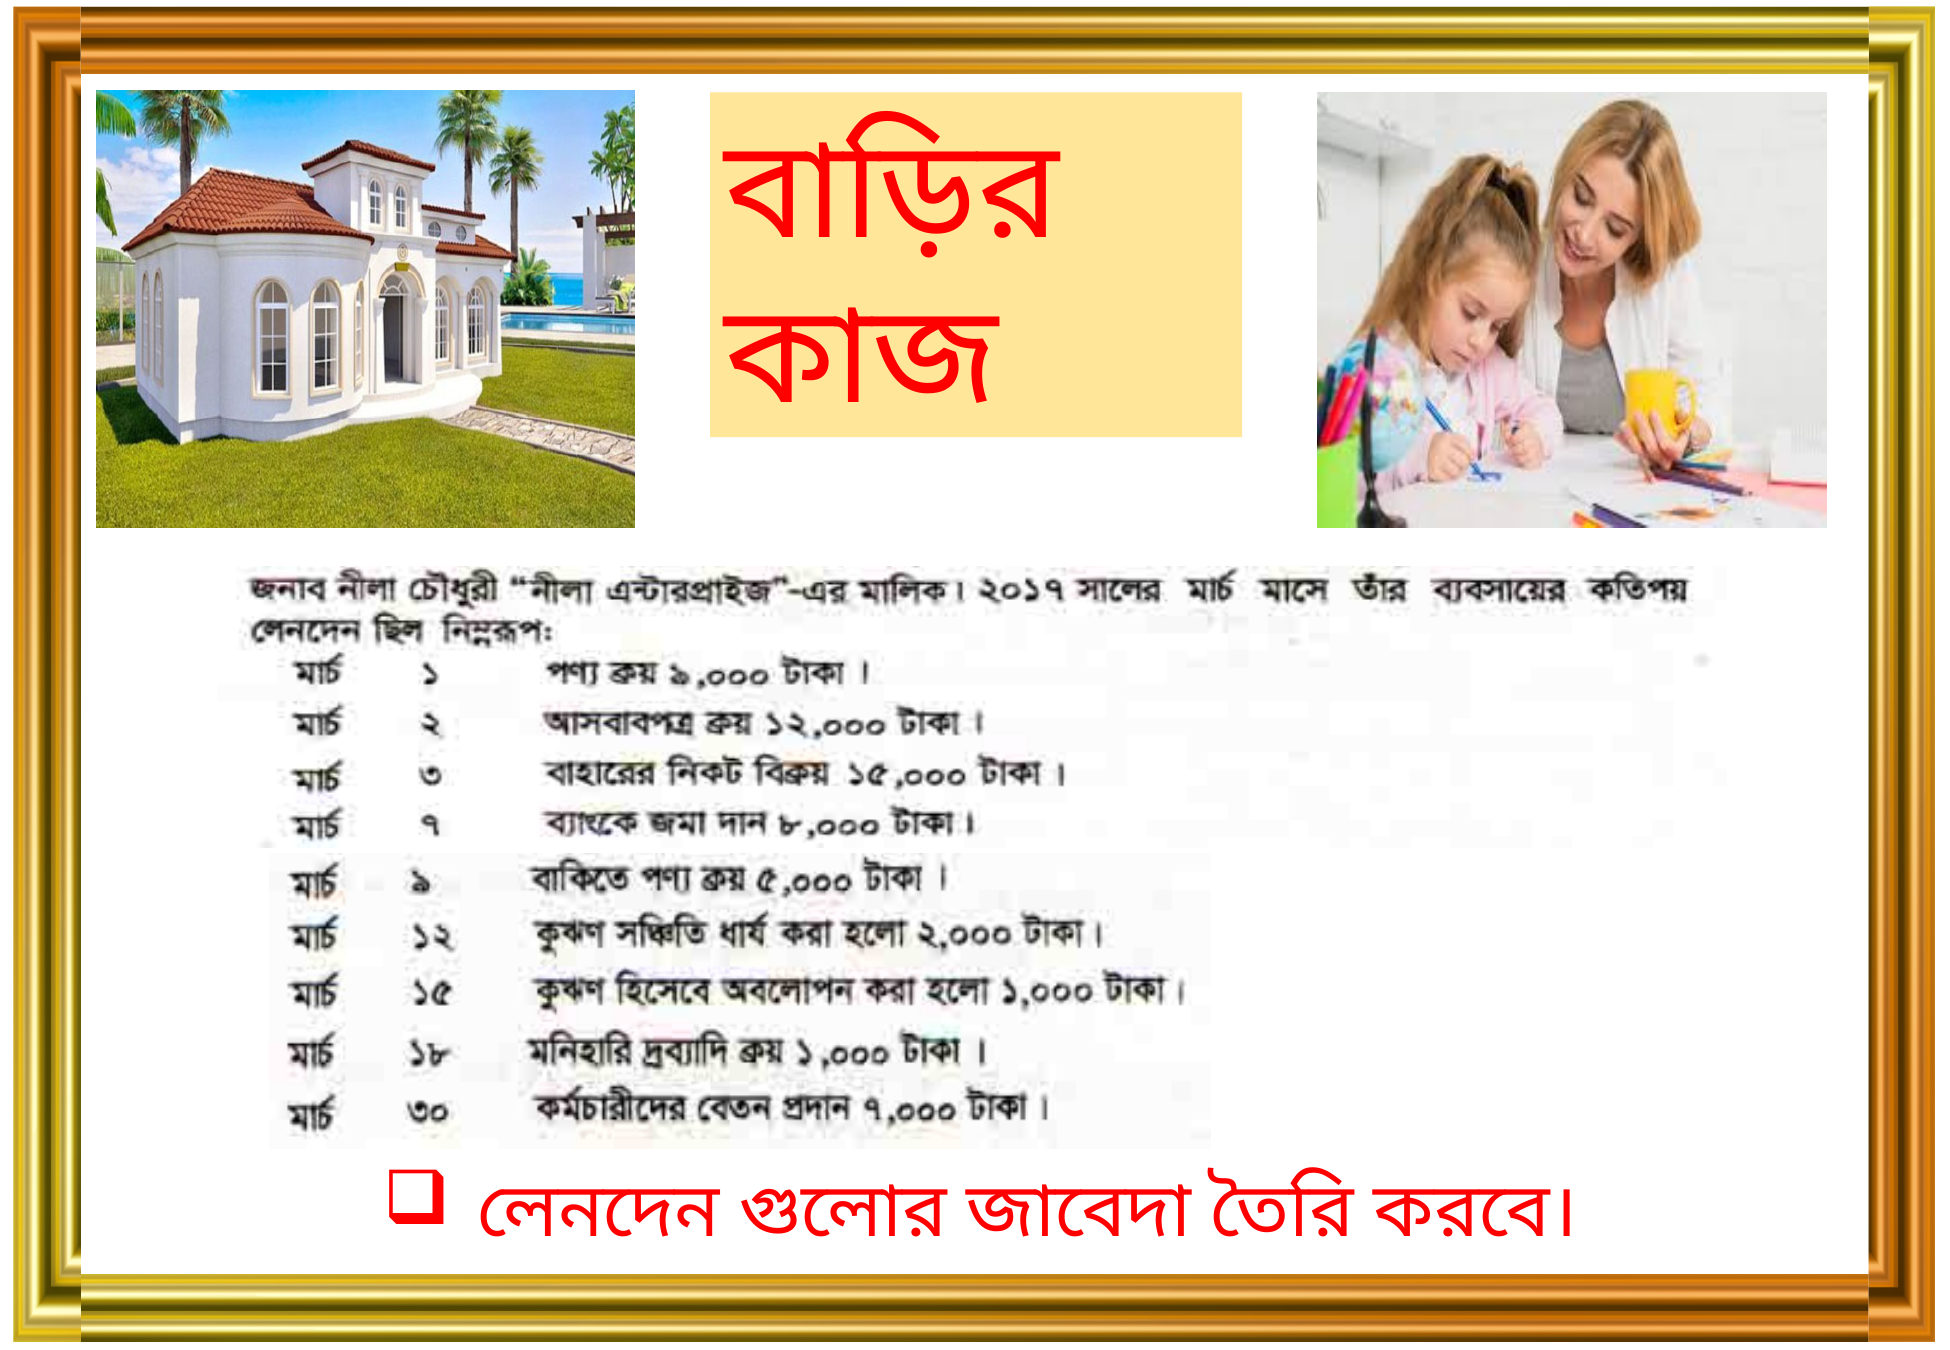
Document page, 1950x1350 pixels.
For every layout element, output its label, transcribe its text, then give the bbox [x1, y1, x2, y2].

text_box বাড়ির কাজ [710, 92, 1243, 438]
picture [82, 7, 1868, 74]
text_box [217, 566, 1727, 1149]
picture [1317, 92, 1827, 528]
picture [14, 8, 1868, 1342]
picture [95, 90, 635, 528]
picture [1869, 8, 1935, 1341]
text_box লেনদেন গুলোর জাবেদা তৈরি করবে। [368, 1154, 1594, 1259]
